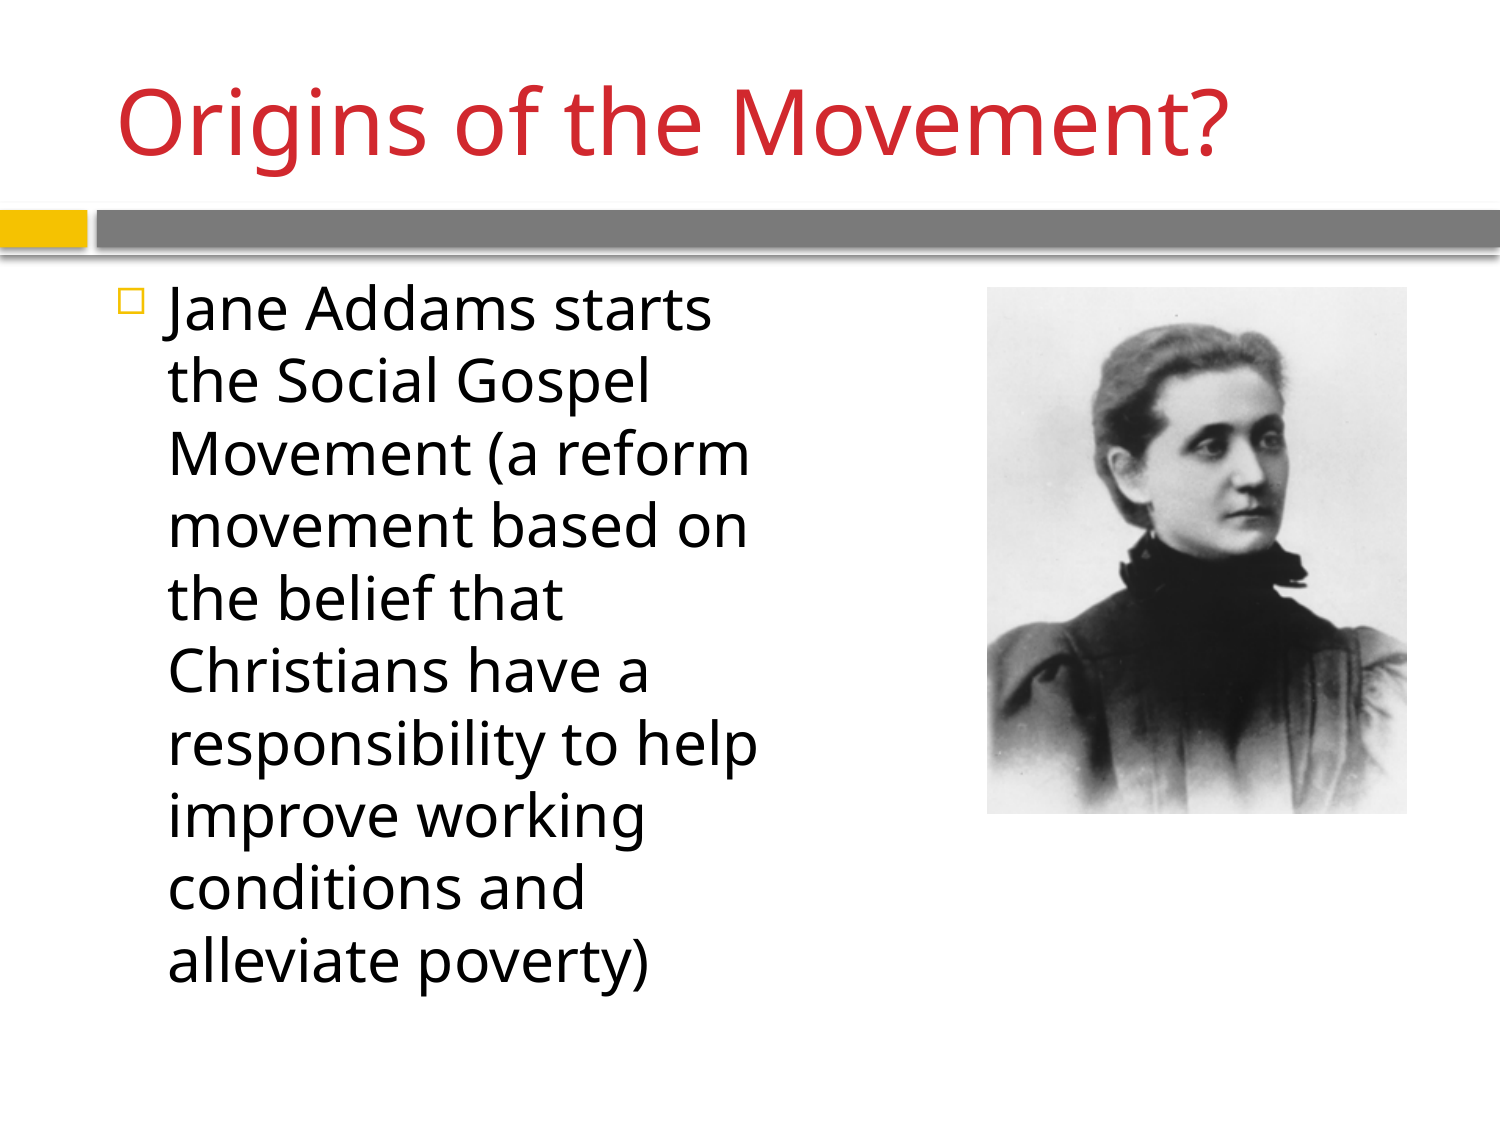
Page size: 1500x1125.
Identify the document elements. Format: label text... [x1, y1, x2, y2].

picture [987, 287, 1407, 815]
list Jane Addams starts the Social Gospel Movement (a reform movement based on the belief that Christians have a responsibility to help improve working conditions and alleviate poverty) [100, 262, 788, 1063]
title Origins of the Movement? [100, 37, 1438, 200]
